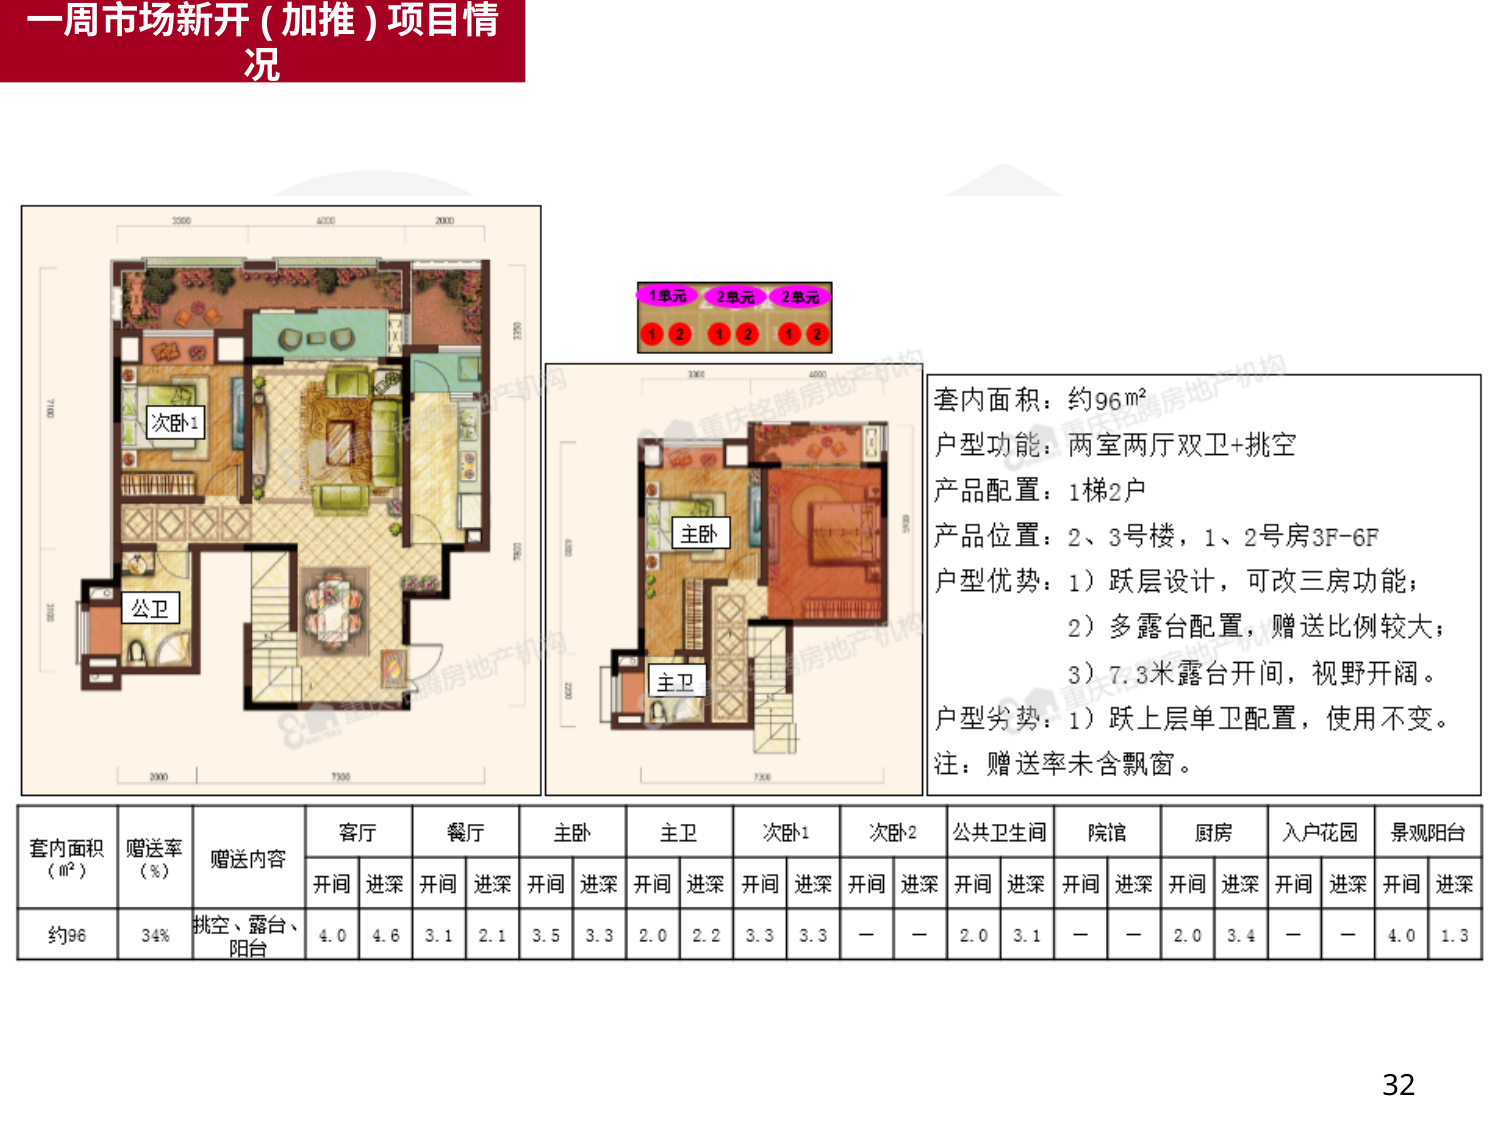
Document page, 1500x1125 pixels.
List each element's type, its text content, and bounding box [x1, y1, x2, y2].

text_box 32 [1210, 1058, 1431, 1102]
picture [7, 196, 1493, 970]
text_box 一周市场新开(加推)项目情况 [0, 0, 526, 83]
